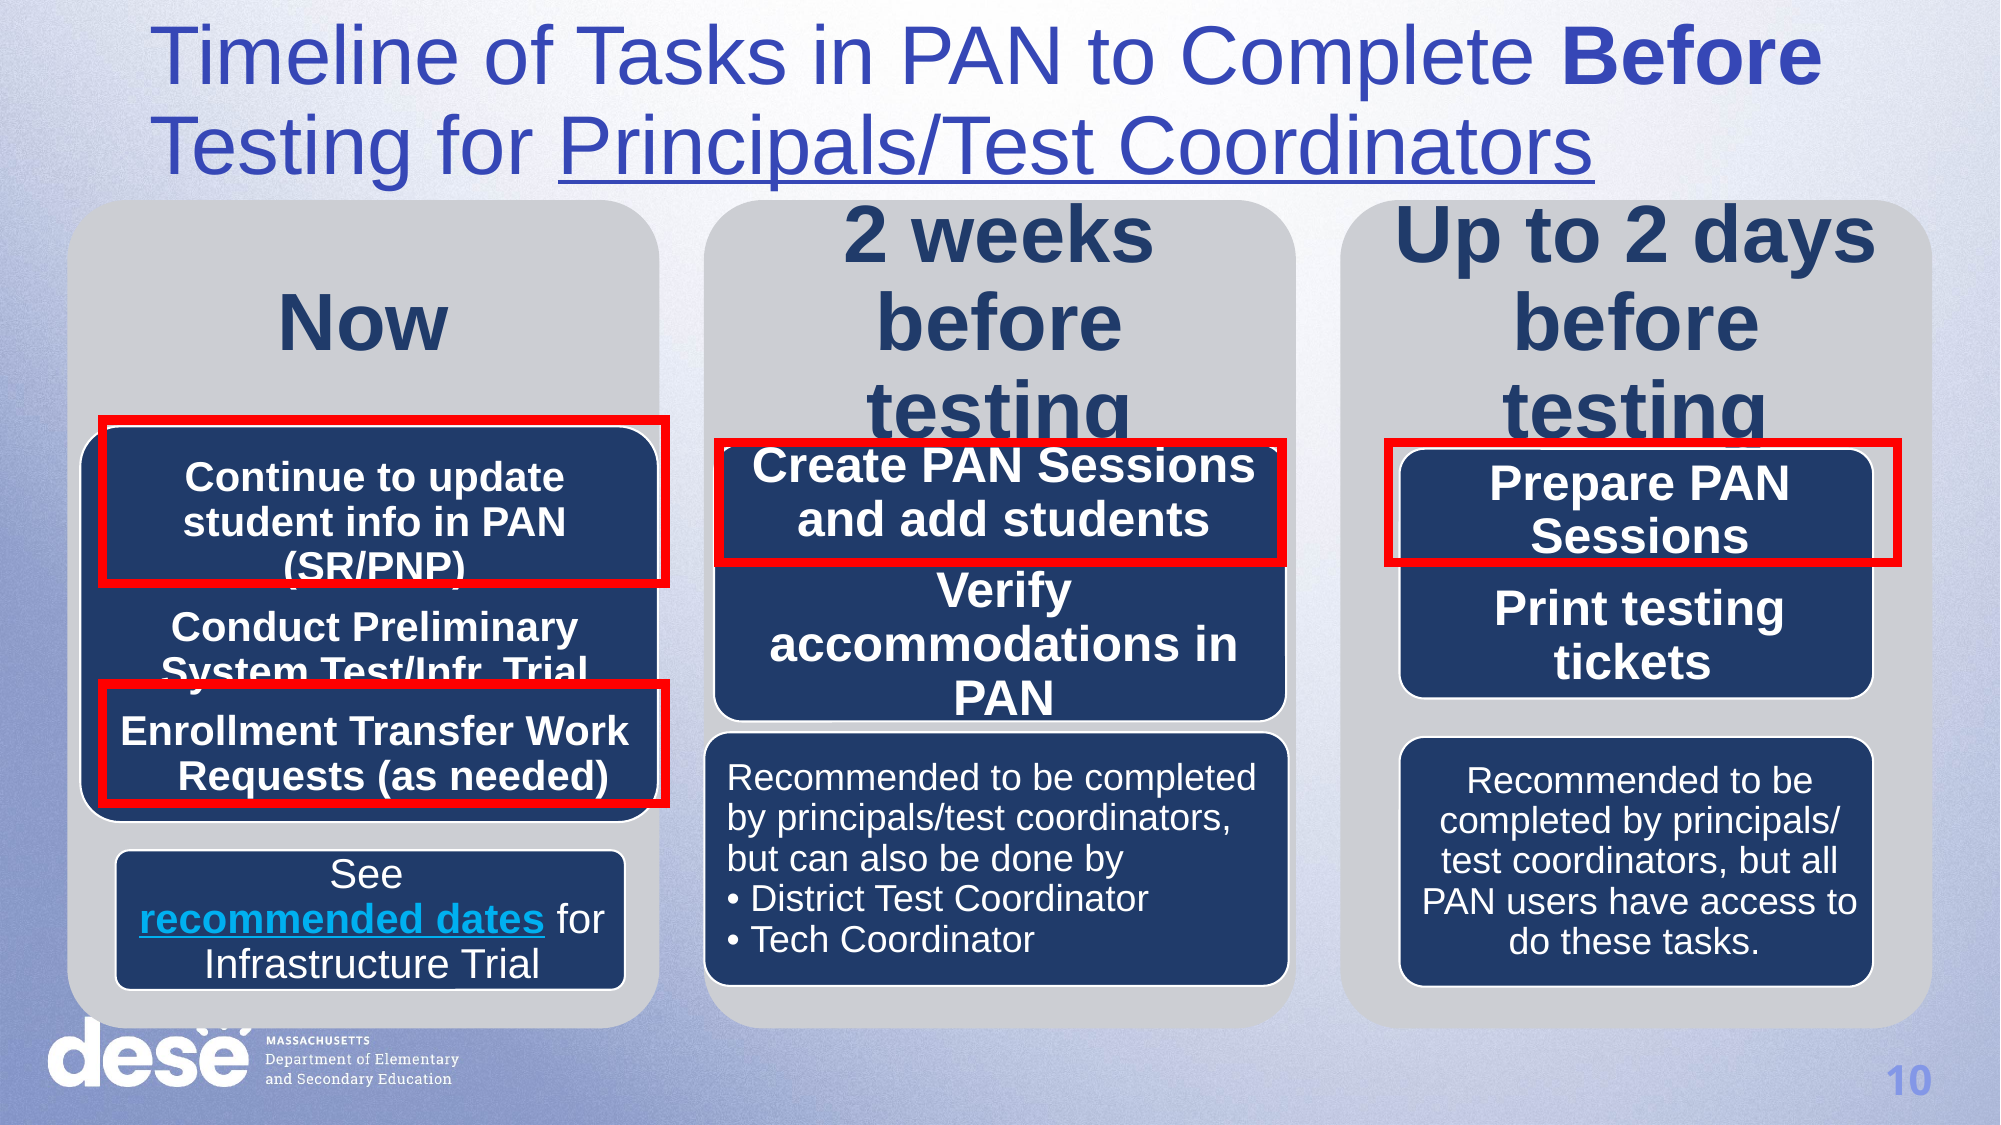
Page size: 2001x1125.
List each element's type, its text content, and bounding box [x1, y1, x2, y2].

picture [0, 0, 2000, 1125]
title Timeline of Tasks in PAN to Complete Before Testing for Principals/Test Coordinators [134, 47, 2000, 159]
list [67, 199, 1933, 1029]
